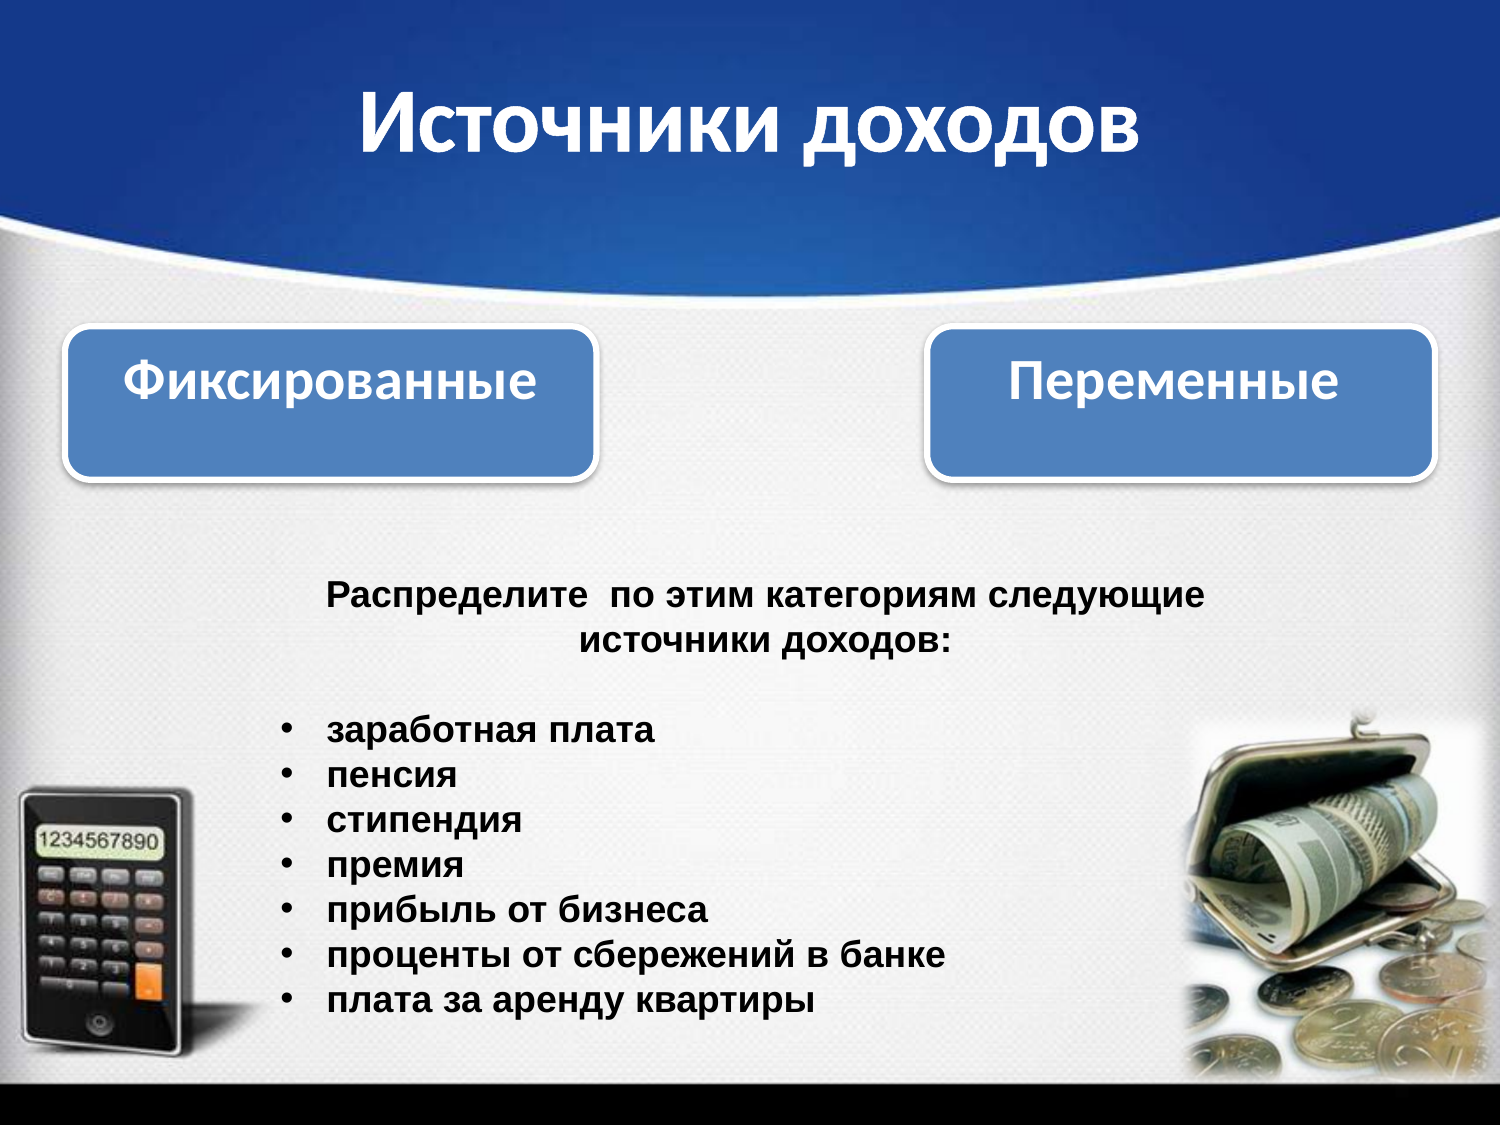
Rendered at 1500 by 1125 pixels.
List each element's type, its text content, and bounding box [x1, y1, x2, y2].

text_box Распределите по этим категориям следующие источники доходов: заработная плата пенсия стипендия премия прибыль от бизнеса проценты от сбережений в банке плата за аренду квартиры [265, 562, 1266, 1028]
title Источники доходов [74, 44, 1426, 185]
picture [0, 0, 1500, 1125]
text_box Переменные [924, 323, 1439, 483]
text_box Фиксированные [61, 323, 600, 483]
